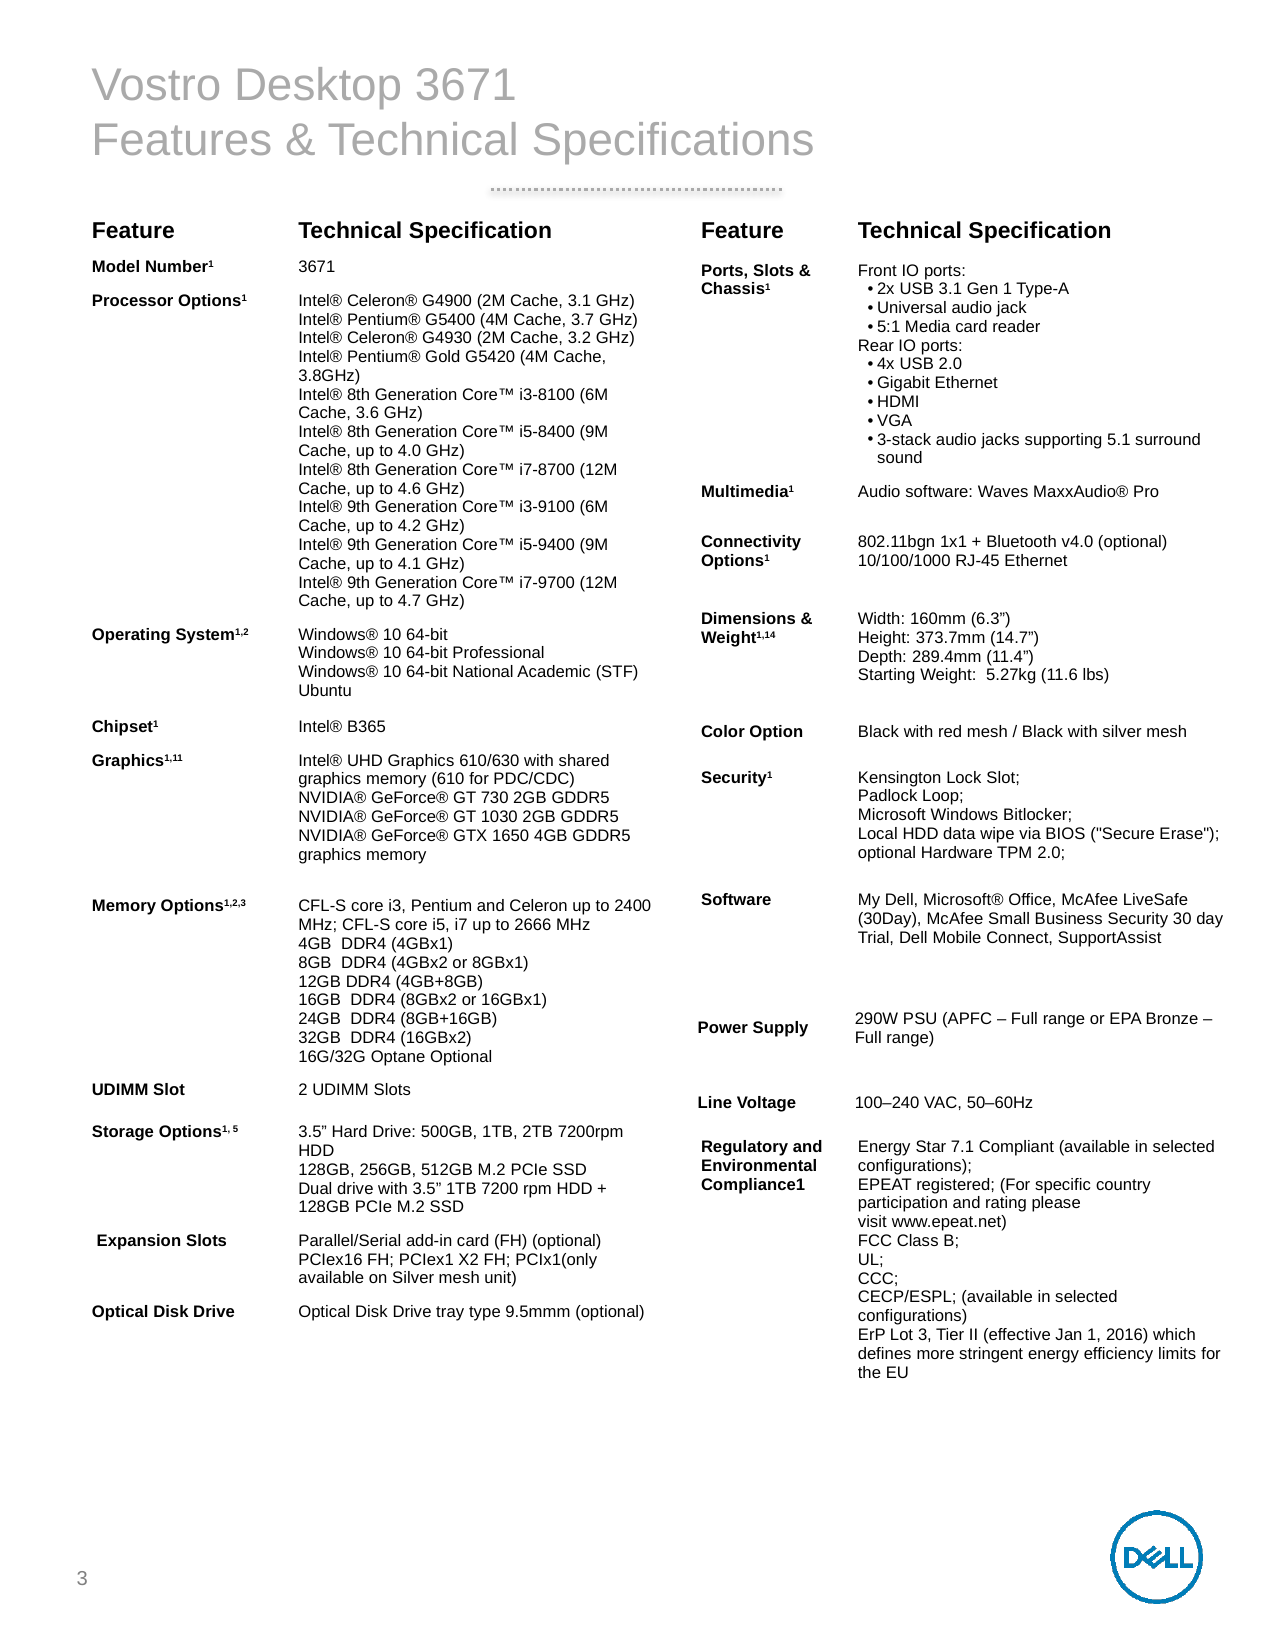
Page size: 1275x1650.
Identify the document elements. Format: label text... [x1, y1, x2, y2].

table_cell Kensington Lock Slot; Padlock Loop; Microsoft Windows Bitlocker; Local HDD data wipe via BIOS ("Secure Erase"); optional Hardware TPM 2.0; [843, 761, 1243, 883]
table_cell Width: 160mm (6.3”) Height: 373.7mm (14.7”) Depth: 289.4mm (11.4”) Starting Weight: 5.27kg (11.6 lbs) [843, 602, 1243, 715]
table_cell Graphics1,11 [77, 744, 284, 889]
table_cell Parallel/Serial add-in card (FH) (optional) PCIex16 FH; PCIex1 X2 FH; PCIx1(only available on Silver mesh unit) [284, 1224, 666, 1295]
table_cell Processor Options1 [77, 284, 284, 618]
table_cell Line Voltage [687, 1075, 843, 1130]
table_header Feature [77, 210, 284, 251]
picture [1110, 1510, 1148, 1548]
table_cell Connectivity Options1 [687, 525, 843, 602]
table_cell Intel® UHD Graphics 610/630 with shared graphics memory (610 for PDC/CDC) NVIDIA® GeForce® GT 730 2GB GDDR5 NVIDIA® GeForce® GT 1030 2GB GDDR5 NVIDIA® GeForce® GTX 1650 4GB GDDR5 graphics memory [284, 744, 666, 889]
table_cell Intel® B365 [284, 710, 666, 744]
table_cell Optical Disk Drive [77, 1295, 284, 1339]
table_cell Regulatory and Environmental Compliance1 [687, 1130, 843, 1389]
table_cell Power Supply [687, 981, 843, 1075]
text_box Vostro Desktop 3671 Features & Technical Specifications [91, 70, 1184, 165]
table_cell 3.5” Hard Drive: 500GB, 1TB, 2TB 7200rpm HDD 128GB, 256GB, 512GB M.2 PCIe SSD Dual drive with 3.5” 1TB 7200 rpm HDD + 128GB PCIe M.2 SSD [284, 1115, 666, 1224]
table_header Technical Specification [843, 210, 1243, 254]
table_cell 802.11bgn 1x1 + Bluetooth v4.0 (optional) 10/100/1000 RJ-45 Ethernet [843, 525, 1243, 602]
table_cell Intel® Celeron® G4900 (2M Cache, 3.1 GHz) Intel® Pentium® G5400 (4M Cache, 3.7 GHz) Intel® Celeron® G4930 (2M Cache, 3.2 GHz) Intel® Pentium® Gold G5420 (4M Cache, 3.8GHz) Intel® 8th Generation Core™ i3-8100 (6M Cache, 3.6 GHz) Intel® 8th Generation Core™ i5-8400 (9M Cache, up to 4.0 GHz) Intel® 8th Generation Core™ i7-8700 (12M Cache, up to 4.6 GHz) Intel® 9th Generation Core™ i3-9100 (6M Cache, up to 4.2 GHz) Intel® 9th Generation Core™ i5-9400 (9M Cache, up to 4.1 GHz) Intel® 9th Generation Core™ i7-9700 (12M Cache, up to 4.7 GHz) [284, 284, 666, 618]
table_header Technical Specification [284, 210, 666, 251]
table_cell Windows® 10 64-bit Windows® 10 64-bit Professional Windows® 10 64-bit National Academic (STF) Ubuntu [284, 618, 666, 710]
table_cell Memory Options1,2,3 [77, 889, 284, 1073]
table_cell Expansion Slots [77, 1224, 284, 1295]
table_cell Black with red mesh / Black with silver mesh [843, 715, 1243, 761]
picture [1110, 1566, 1144, 1604]
table_header Feature [687, 210, 843, 254]
table_cell 100–240 VAC, 50–60Hz [843, 1075, 1243, 1130]
picture [1166, 1510, 1203, 1545]
table_cell 290W PSU (APFC – Full range or EPA Bronze – Full range) [843, 981, 1243, 1075]
table_cell UDIMM Slot [77, 1073, 284, 1115]
picture [1169, 1570, 1203, 1604]
table_cell Software [687, 883, 843, 981]
table_cell Front IO ports: 2x USB 3.1 Gen 1 Type-A Universal audio jack 5:1 Media card reader Rear IO ports: 4x USB 2.0 Gigabit Ethernet HDMI VGA 3-stack audio jacks supporting 5.1 surround sound [843, 254, 1243, 475]
table_cell Security1 [687, 761, 843, 883]
table_cell Audio software: Waves MaxxAudio® Pro [843, 475, 1243, 525]
table_cell Operating System1,2 [77, 618, 284, 710]
table_cell Energy Star 7.1 Compliant (available in selected configurations); EPEAT registered; (For specific country participation and rating please visit www.epeat.net) FCC Class B; UL; CCC; CECP/ESPL; (available in selected configurations) ErP Lot 3, Tier II (effective Jan 1, 2016) which defines more stringent energy efficiency limits for the EU [843, 1130, 1243, 1389]
table_cell Multimedia1 [687, 475, 843, 525]
table_cell Dimensions & Weight1,14 [687, 602, 843, 715]
table_cell Ports, Slots & Chassis1 [687, 254, 843, 475]
picture [1116, 1516, 1198, 1599]
table_cell 3671 [284, 251, 666, 284]
table_cell Model Number1 [77, 251, 284, 284]
table_cell CFL-S core i3, Pentium and Celeron up to 2400 MHz; CFL-S core i5, i7 up to 2666 MHz 4GB DDR4 (4GBx1) 8GB DDR4 (4GBx2 or 8GBx1) 12GB DDR4 (4GB+8GB) 16GB DDR4 (8GBx2 or 16GBx1) 24GB DDR4 (8GB+16GB) 32GB DDR4 (16GBx2) 16G/32G Optane Optional [284, 889, 666, 1073]
table_cell My Dell, Microsoft® Office, McAfee LiveSafe (30Day), McAfee Small Business Security 30 day Trial, Dell Mobile Connect, SupportAssist [843, 883, 1243, 981]
table_cell Optical Disk Drive tray type 9.5mmm (optional) [284, 1295, 666, 1339]
table_cell Color Option [687, 715, 843, 761]
table_cell 2 UDIMM Slots [284, 1073, 666, 1115]
table_cell Chipset1 [77, 710, 284, 744]
table_cell Storage Options1, 5 [77, 1115, 284, 1224]
